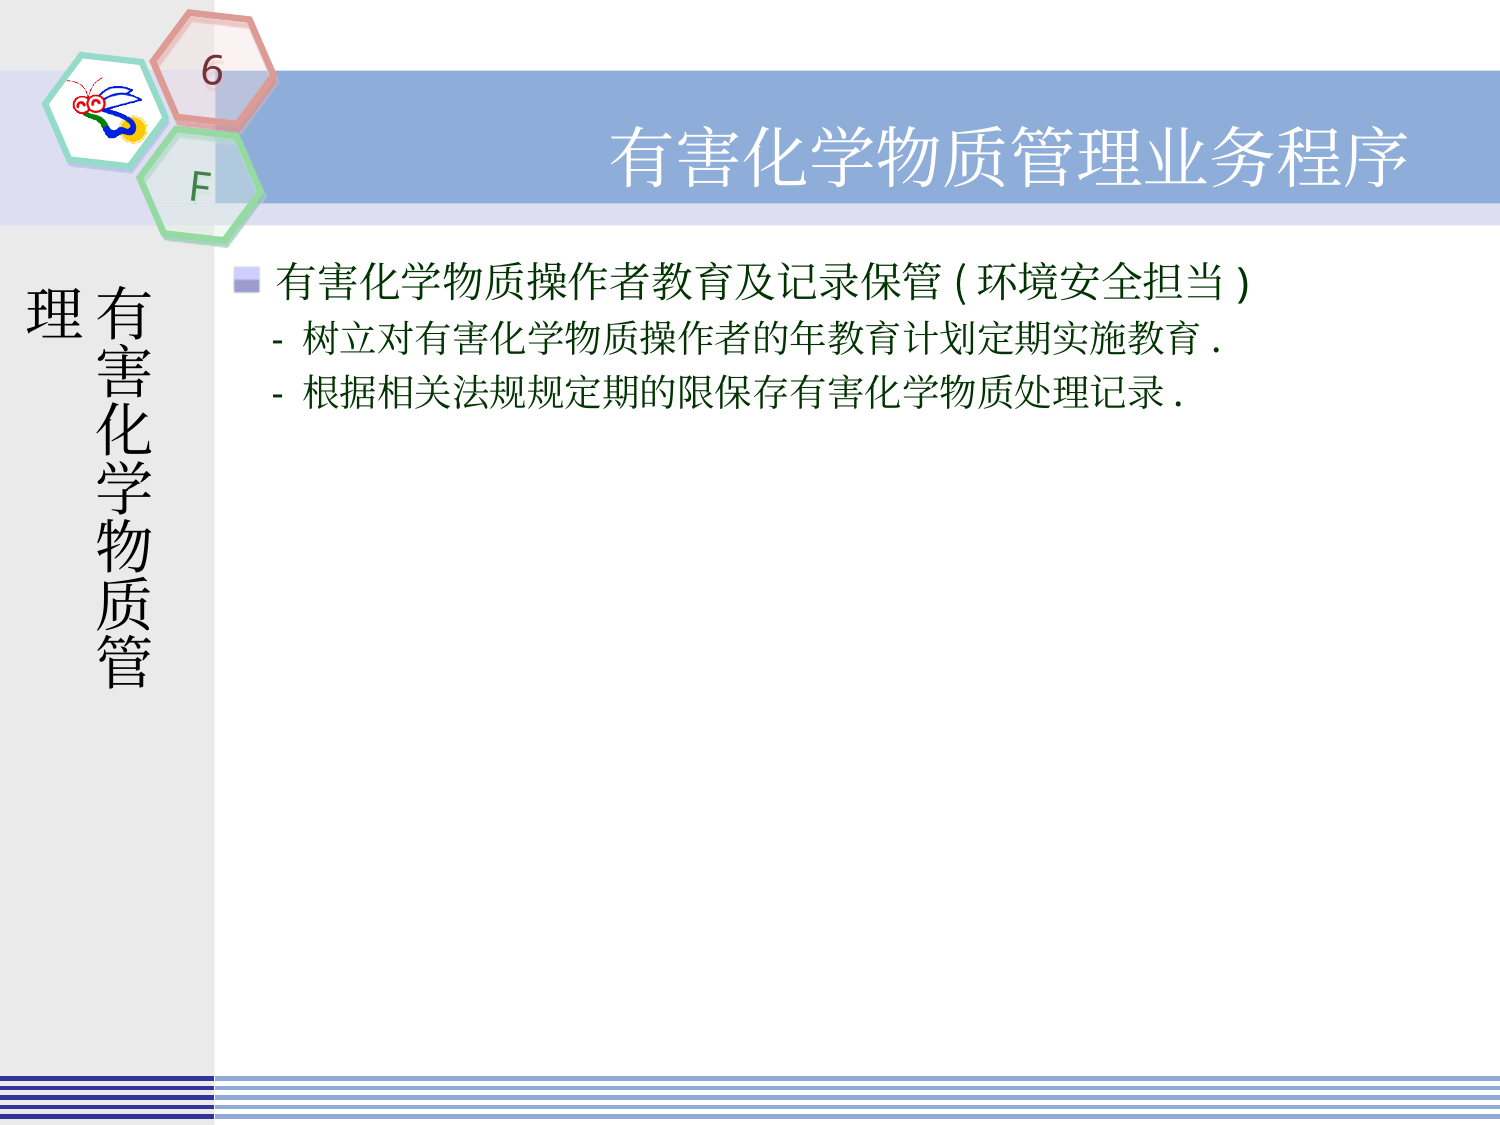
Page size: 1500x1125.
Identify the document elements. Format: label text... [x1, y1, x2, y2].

text_box F [139, 129, 261, 241]
text_box 有害化学物质操作者教育及记录保管(环境安全担当) - 树立对有害化学物质操作者的年教育计划定期实施教育. - 根据相关法规规定期的限保存有害化学物质处理记录. [217, 247, 1425, 1037]
text_box 有害化学物质管理 [66, 269, 166, 751]
picture [65, 72, 149, 148]
picture [232, 265, 263, 296]
text_box 6 [152, 12, 274, 124]
title 有害化学物质管理业务程序 [279, 105, 1425, 206]
